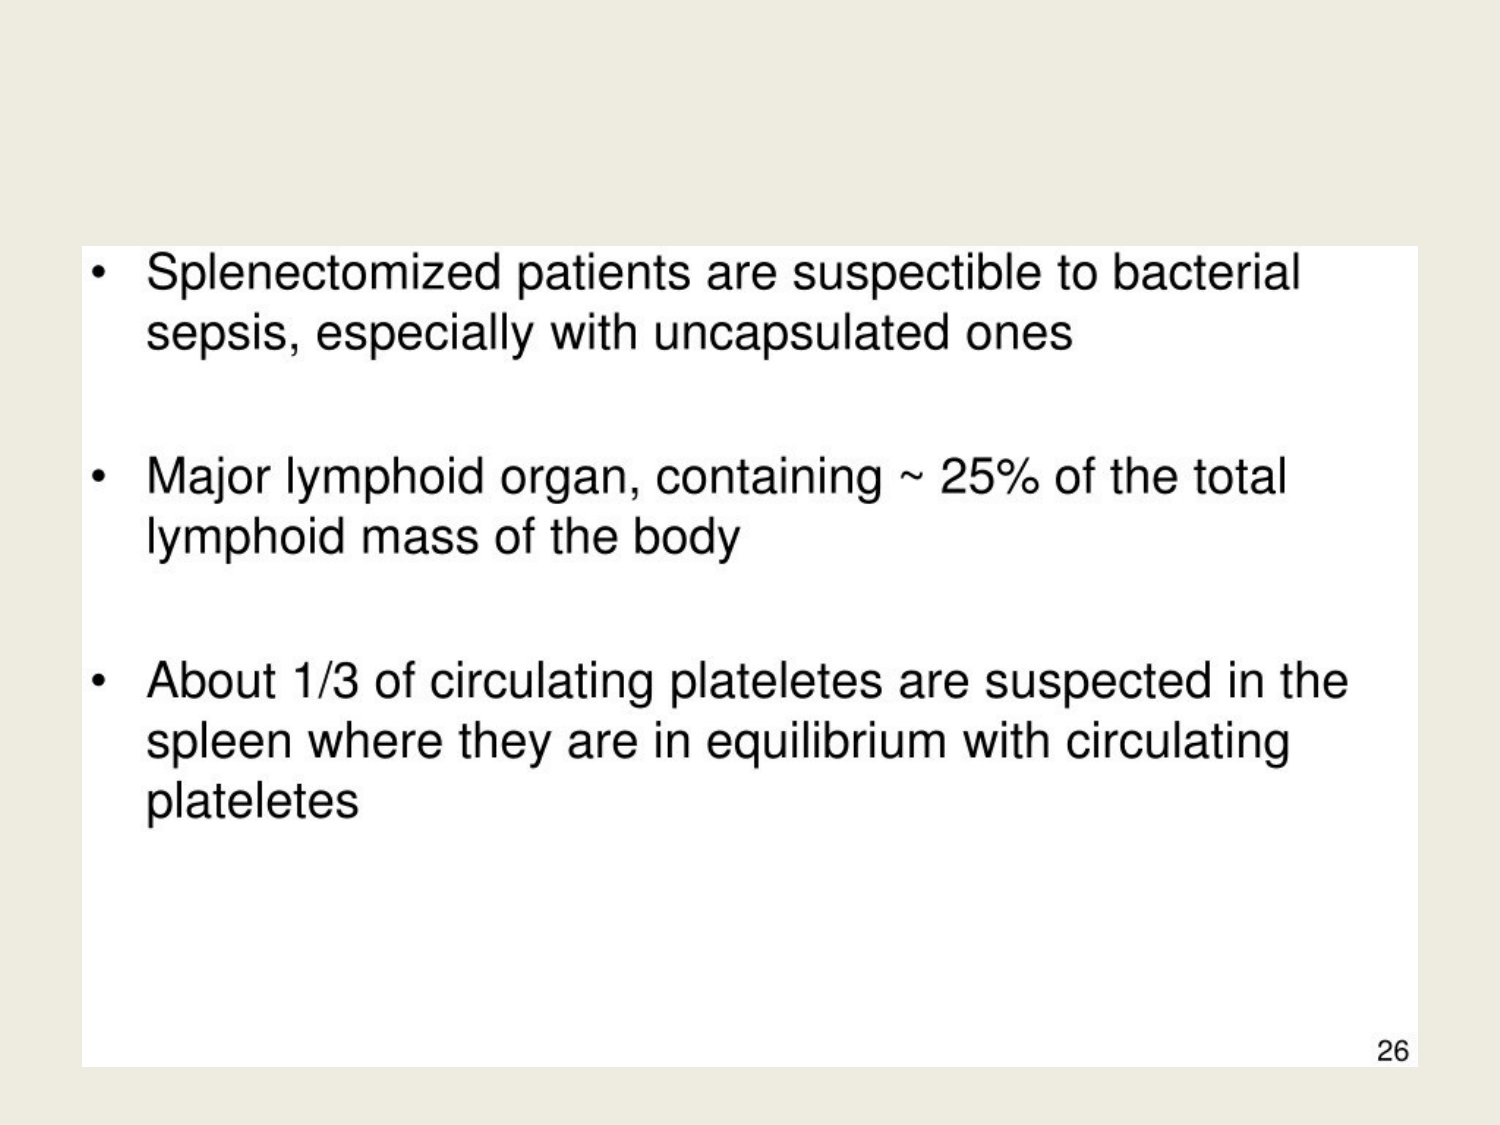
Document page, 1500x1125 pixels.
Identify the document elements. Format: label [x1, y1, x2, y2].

picture [81, 245, 1419, 1067]
